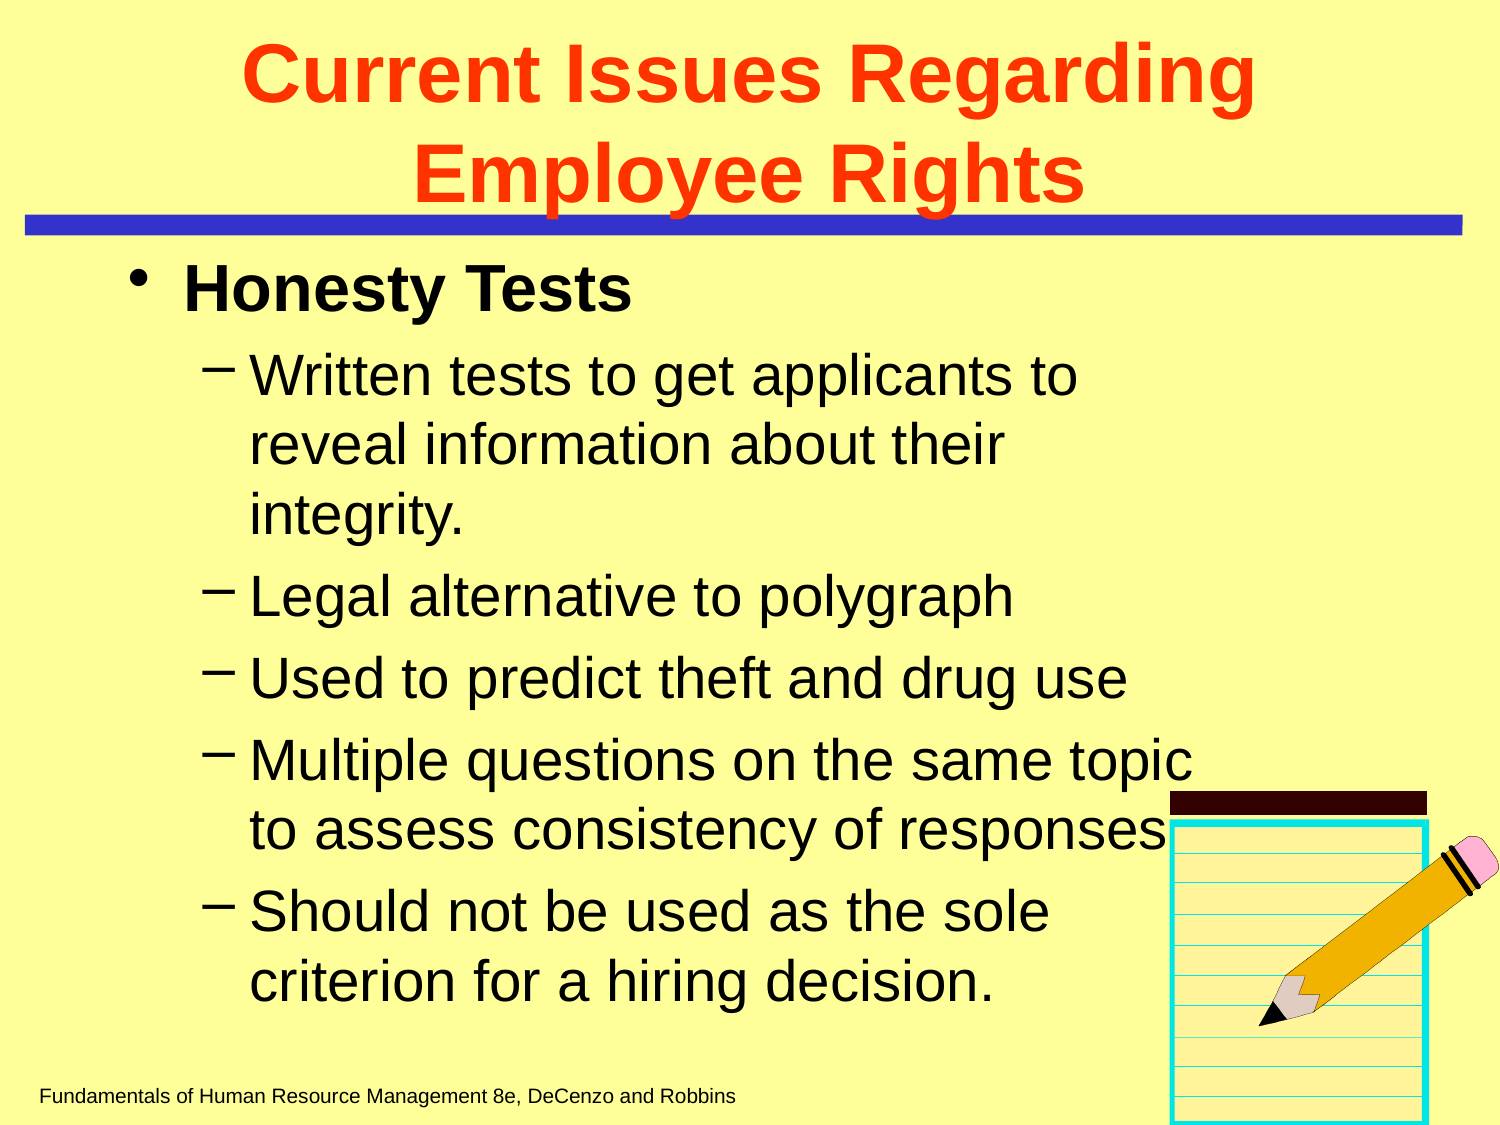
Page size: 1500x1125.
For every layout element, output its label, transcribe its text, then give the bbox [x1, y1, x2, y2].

list Honesty Tests Written tests to get applicants to reveal information about their integrity. Legal alternative to polygraph Used to predict theft and drug use Multiple questions on the same topic to assess consistency of responses. Should not be used as the sole criterion for a hiring decision. [112, 237, 1238, 1038]
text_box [1169, 790, 1500, 1125]
footer Fundamentals of Human Resource Management 8e, DeCenzo and Robbins [0, 1074, 776, 1125]
title Current Issues Regarding Employee Rights [112, 24, 1388, 213]
